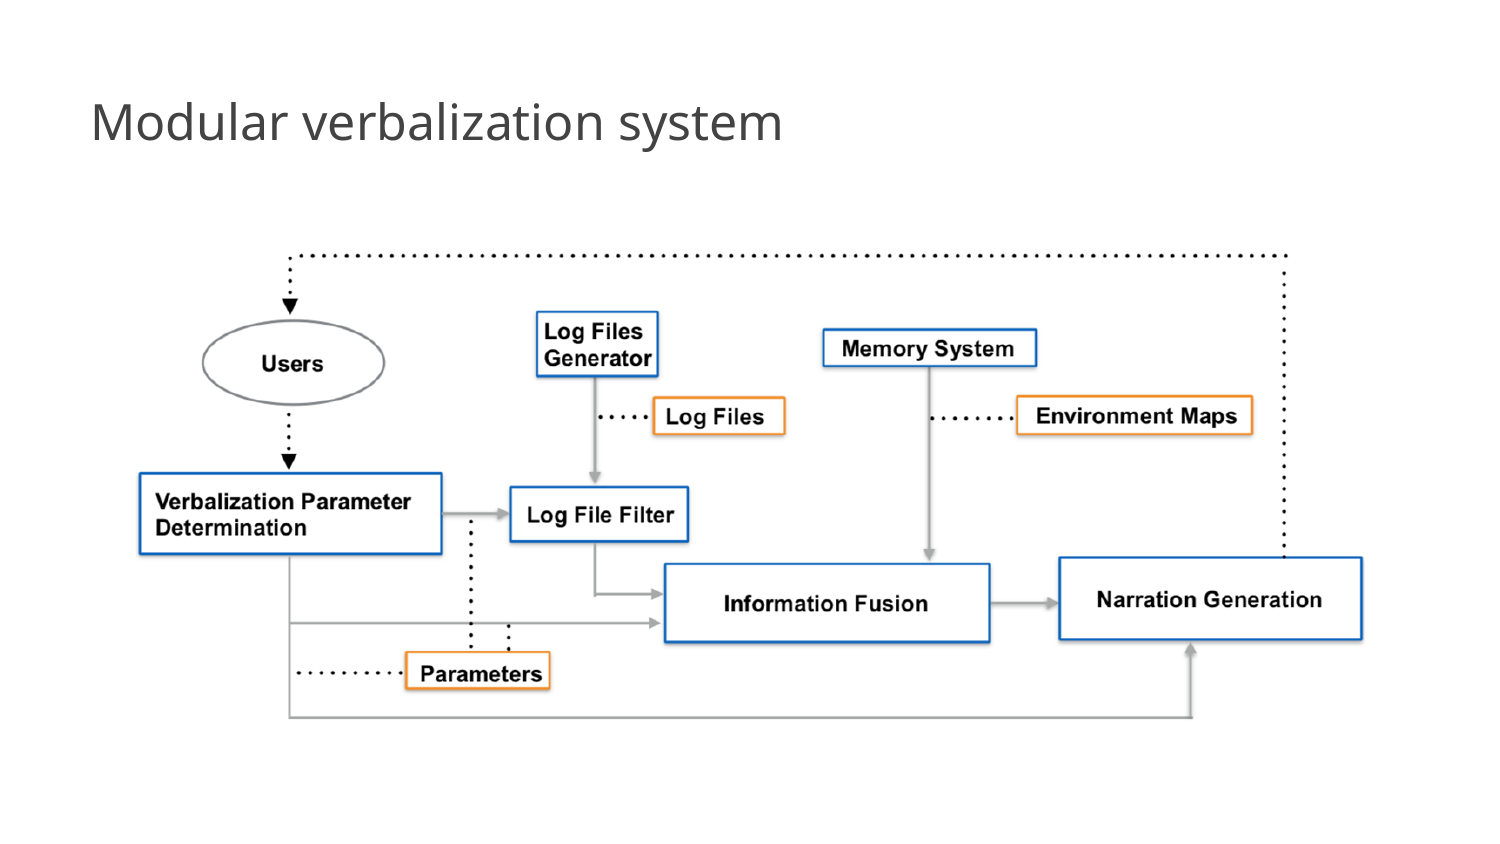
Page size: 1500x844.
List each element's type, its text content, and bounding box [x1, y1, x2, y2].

picture [82, 203, 1418, 754]
subtitle Modular verbalization system [75, 75, 1126, 171]
